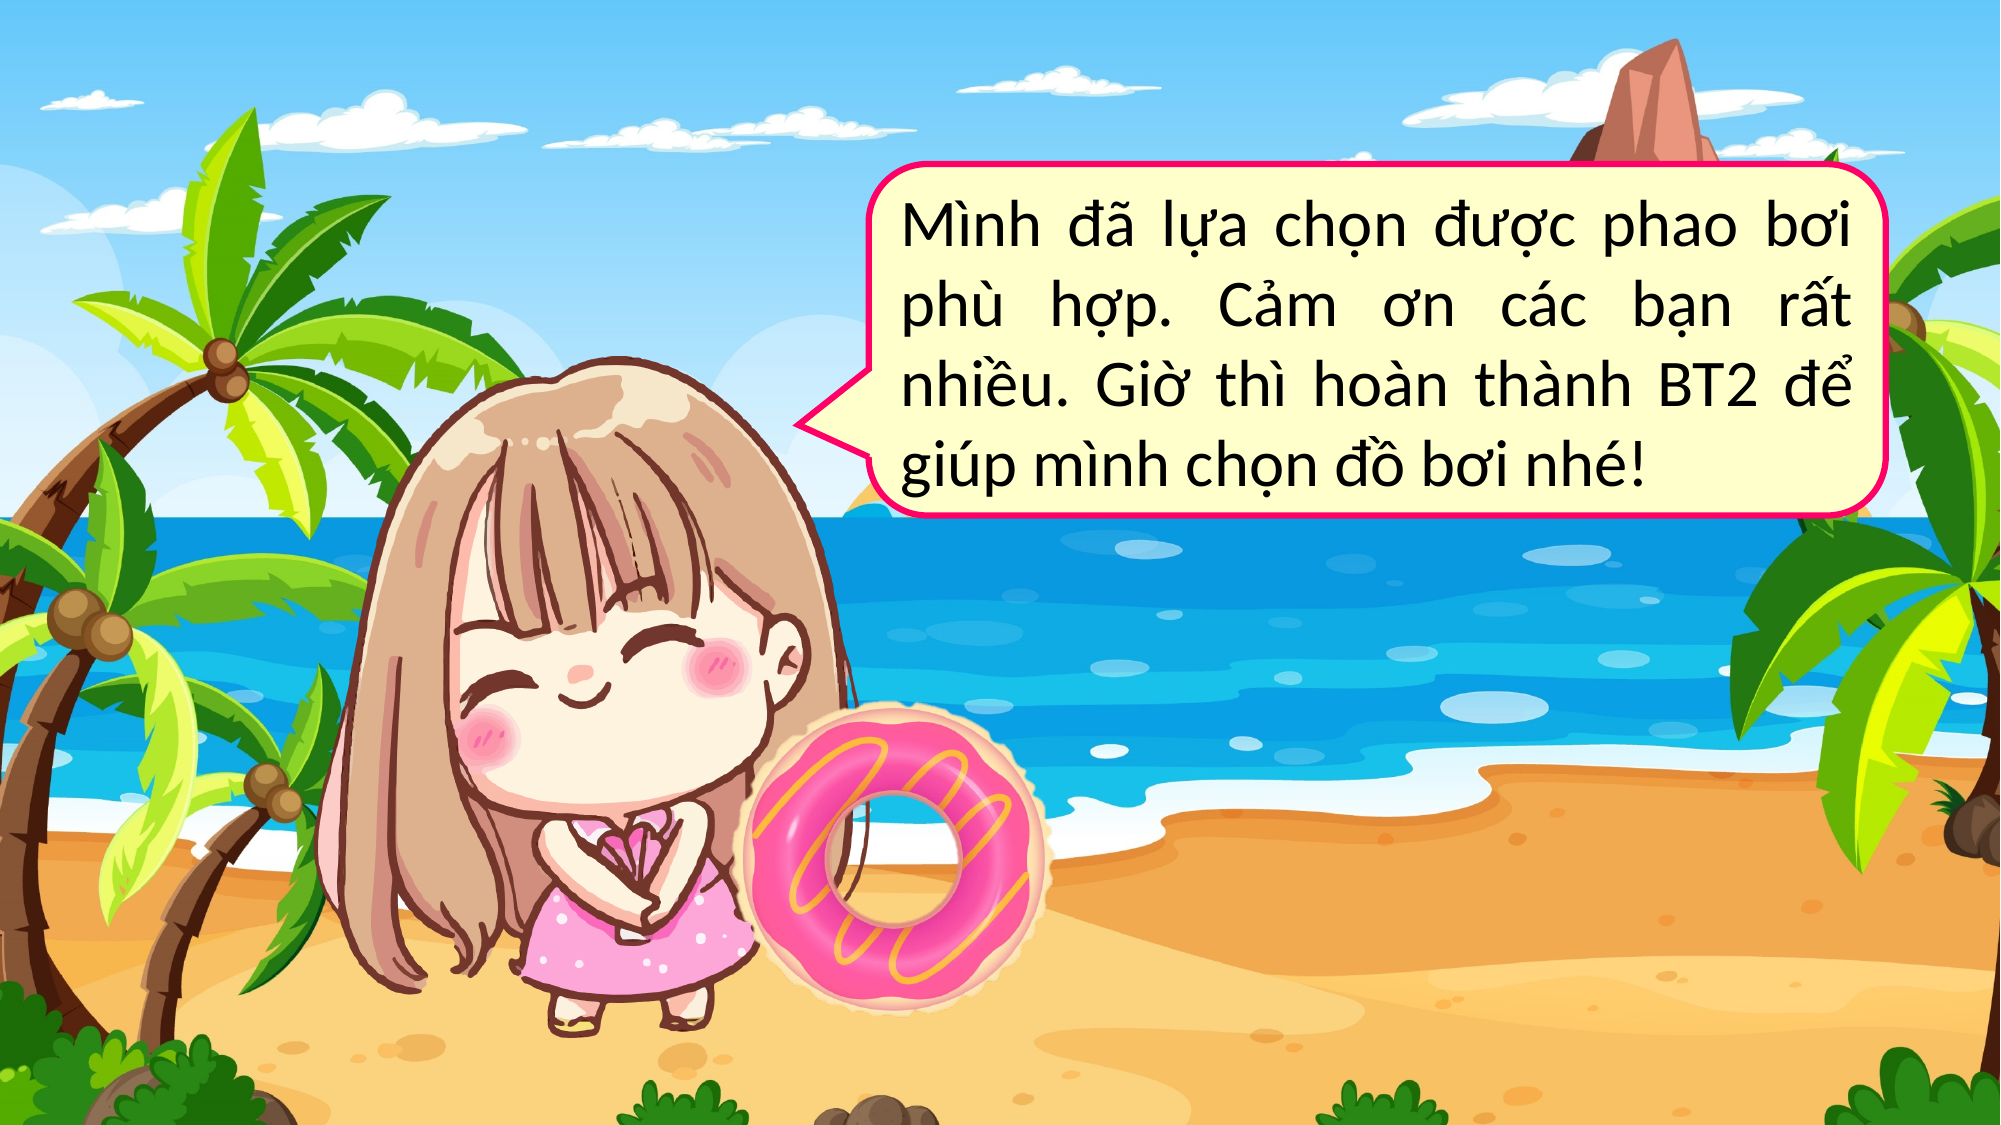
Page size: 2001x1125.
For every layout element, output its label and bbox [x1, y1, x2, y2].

picture [0, 0, 2000, 1125]
text_box [868, 164, 1886, 516]
